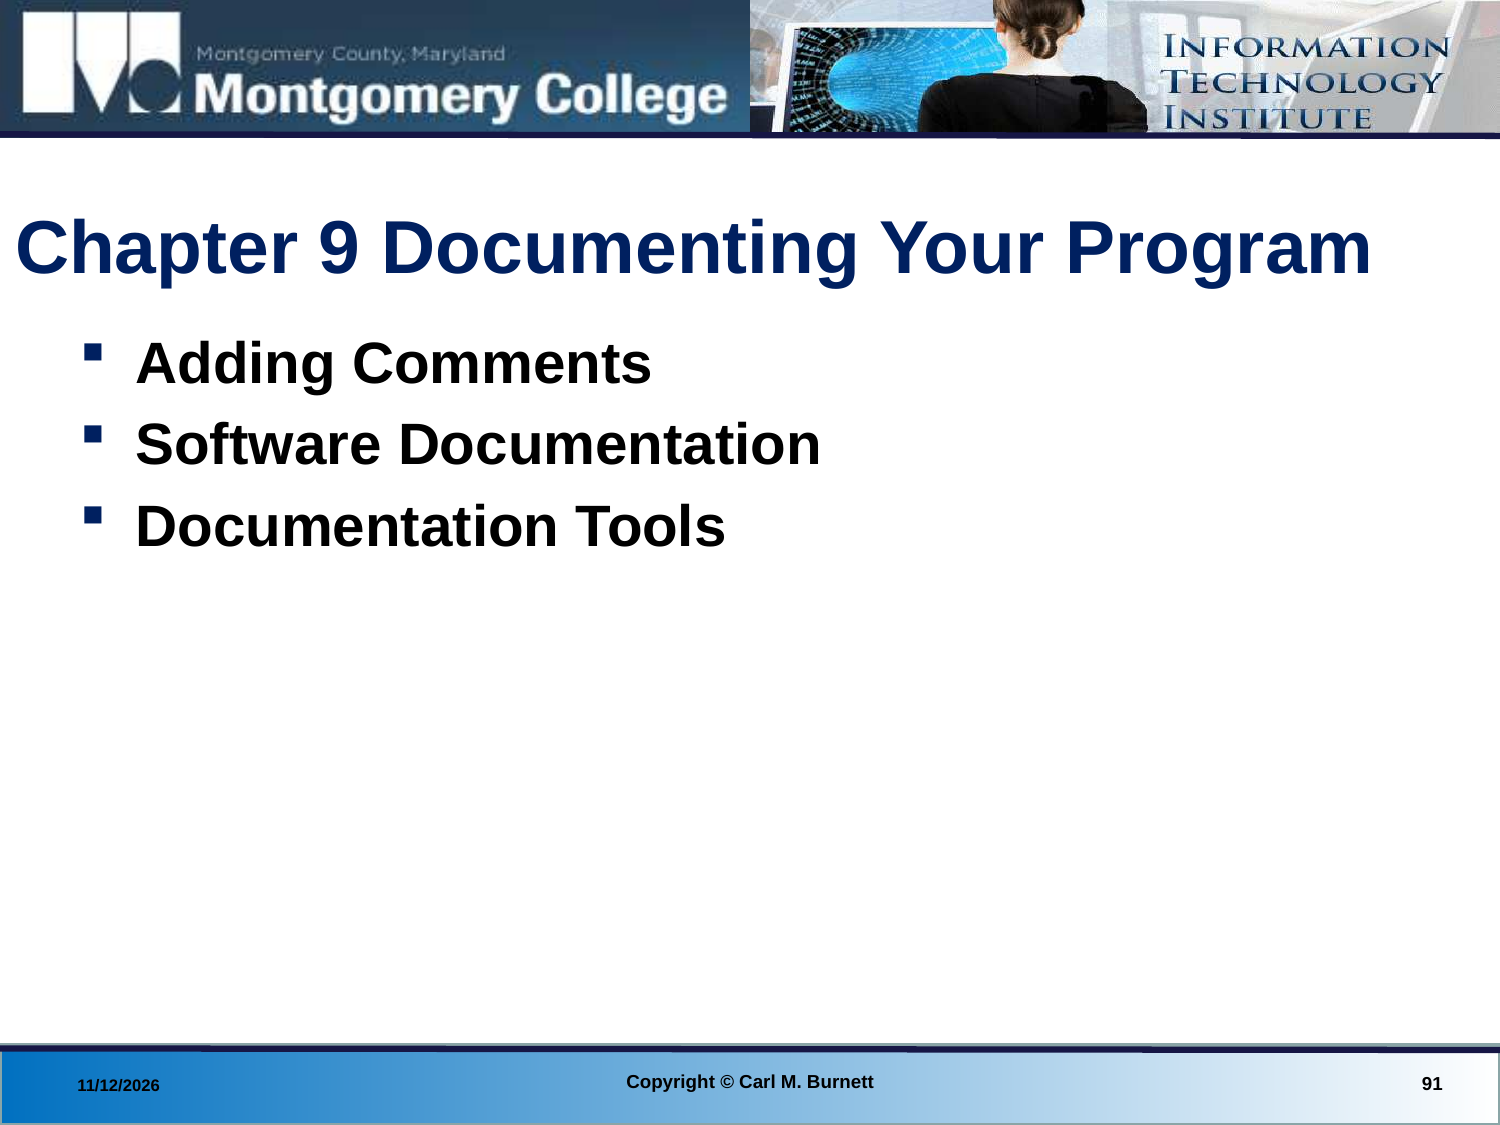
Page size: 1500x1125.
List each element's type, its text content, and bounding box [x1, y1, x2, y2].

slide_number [62, 1064, 413, 1105]
footer Copyright © Carl M. Burnett [512, 1059, 988, 1104]
slide_number 91 [1107, 1060, 1458, 1105]
list Adding Comments Software Documentation Documentation Tools [64, 316, 1500, 1006]
title Chapter 9 Documenting Your Program [0, 171, 1438, 317]
picture [0, 0, 1500, 132]
